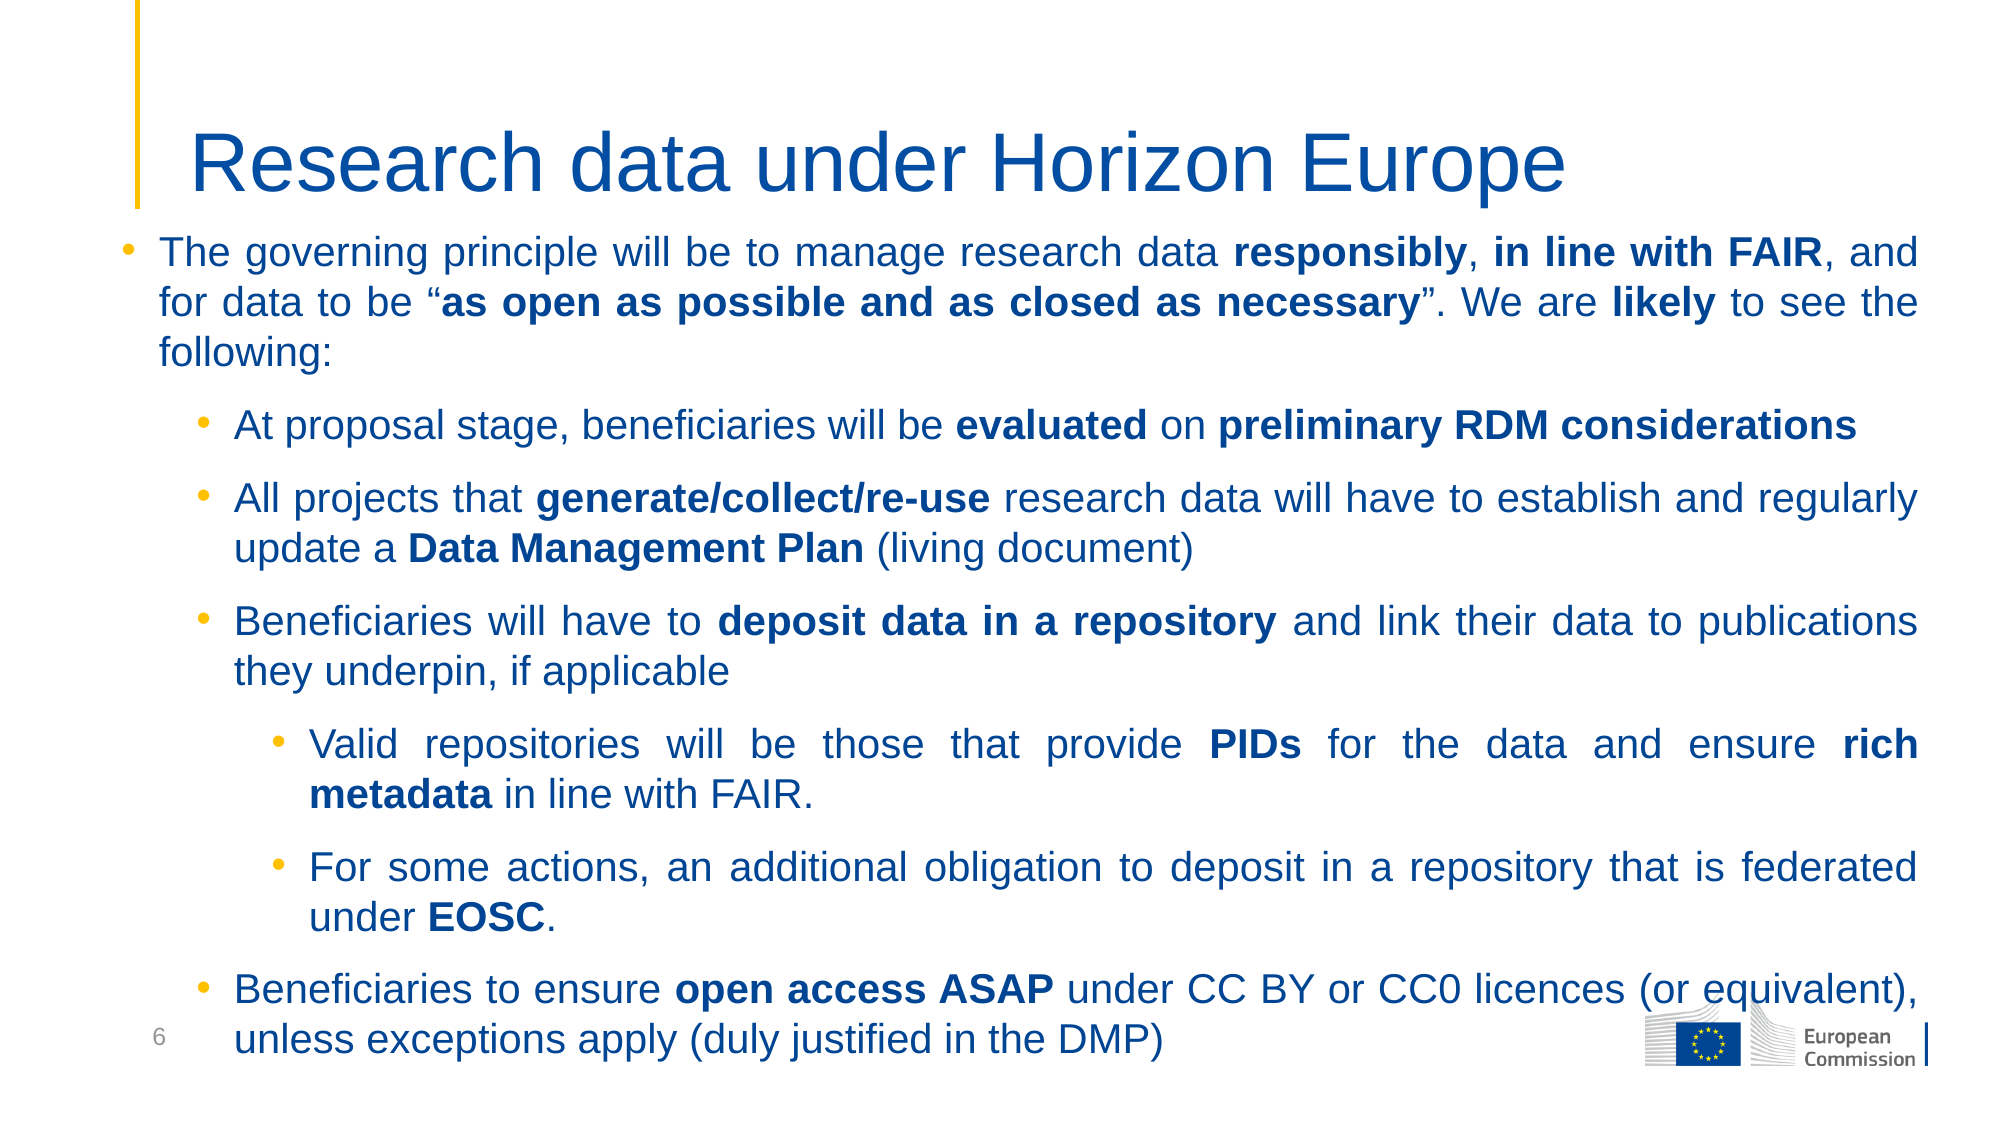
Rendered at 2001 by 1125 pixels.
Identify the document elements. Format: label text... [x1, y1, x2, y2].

text_box The governing principle will be to manage research data responsibly, in line with FAIR, and for data to be “as open as possible and as closed as necessary”. We are likely to see the following: At proposal stage, beneficiaries will be evaluated on preliminary RDM considerations All projects that generate/collect/re-use research data will have to establish and regularly update a Data Management Plan (living document) Beneficiaries will have to deposit data in a repository and link their data to publications they underpin, if applicable Valid repositories will be those that provide PIDs for the data and ensure rich metadata in line with FAIR. For some actions, an additional obligation to deposit in a repository that is federated under EOSC. Beneficiaries to ensure open access ASAP under CC BY or CC0 licences (or equivalent), unless exceptions apply (duly justified in the DMP) [106, 267, 1934, 1125]
title Research data under Horizon Europe [174, 81, 1964, 210]
